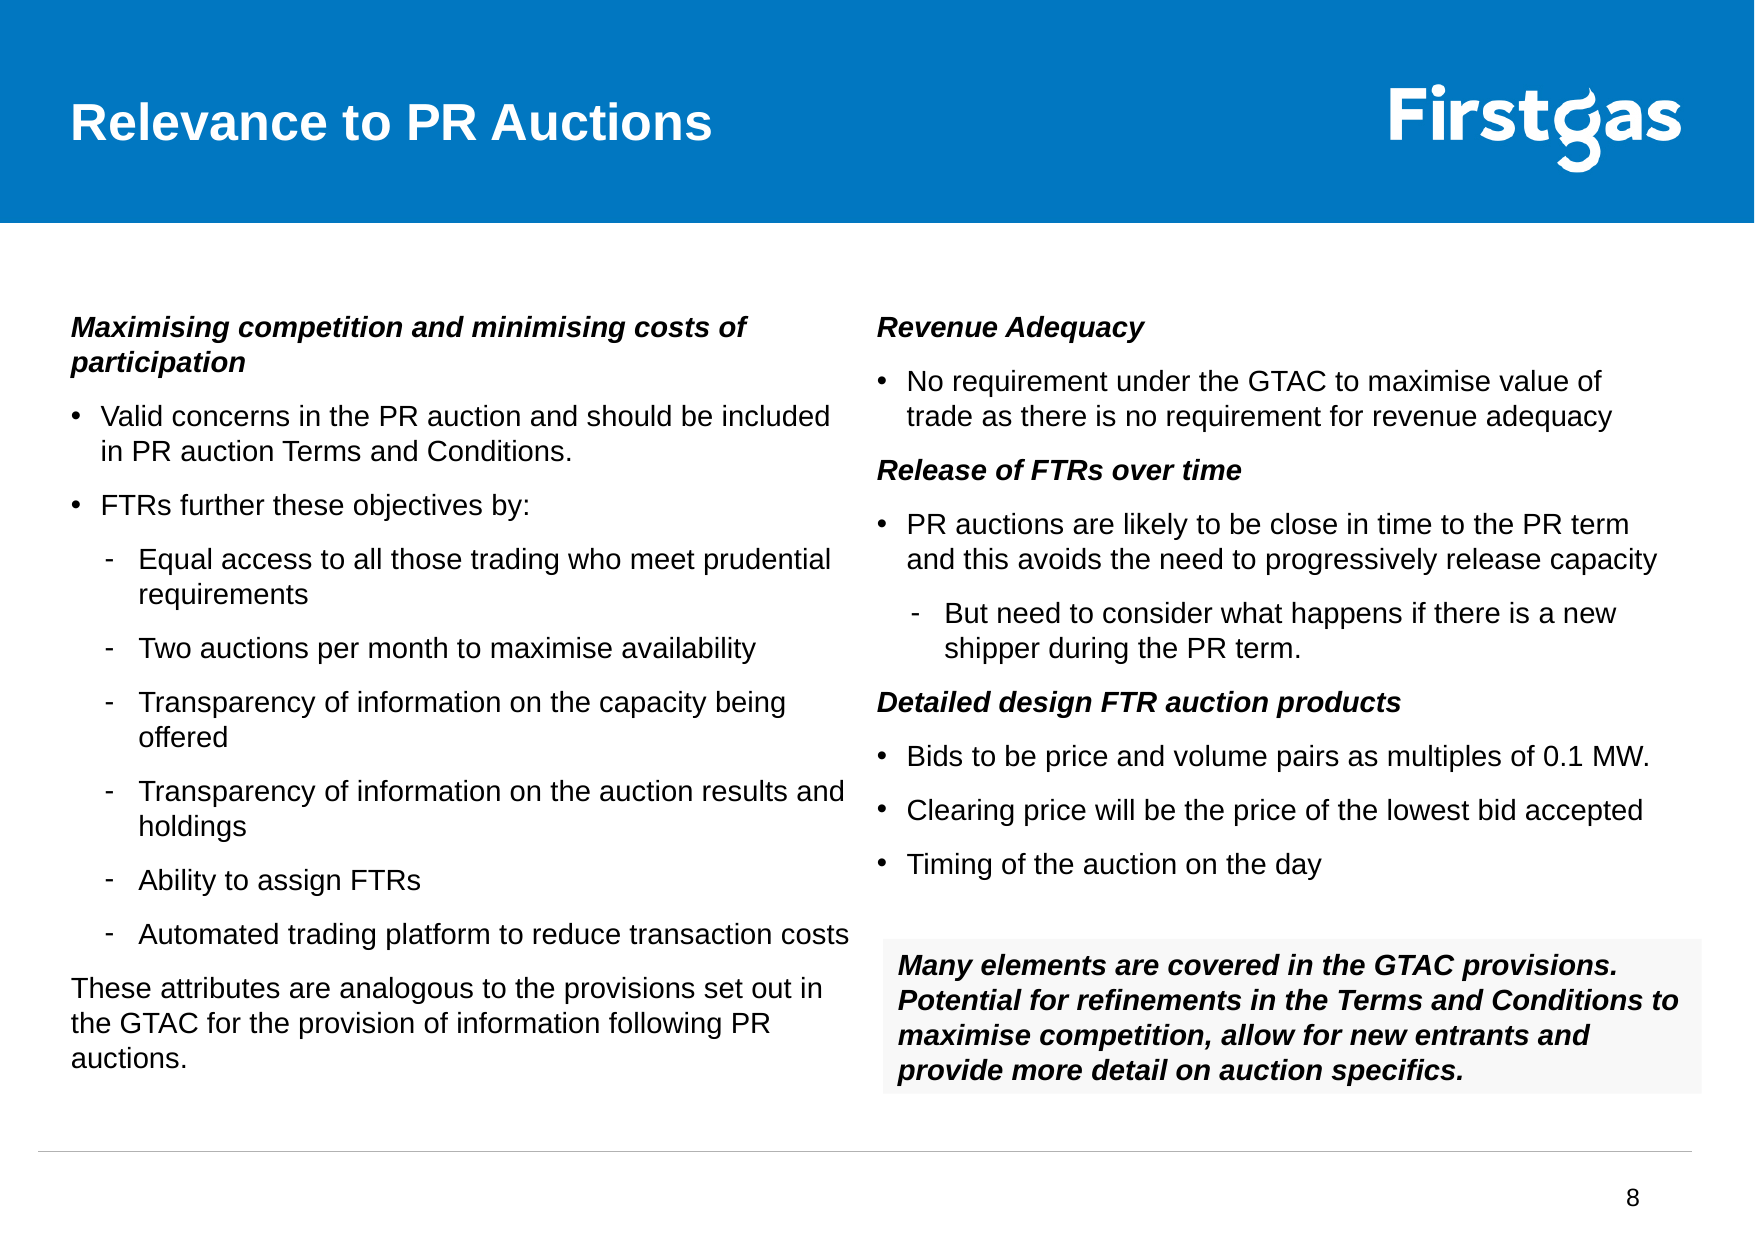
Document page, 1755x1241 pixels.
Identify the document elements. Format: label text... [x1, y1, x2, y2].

picture [0, 0, 1755, 1241]
text_box Maximising competition and minimising costs of participation Valid concerns in the PR auction and should be included in PR auction Terms and Conditions. FTRs further these objectives by: Equal access to all those trading who meet prudential requirements Two auctions per month to maximise availability Transparency of information on the capacity being offered Transparency of information on the auction results and holdings Ability to assign FTRs Automated trading platform to reduce transaction costs These attributes are analogous to the provisions set out in the GTAC for the provision of information following PR auctions. [70, 301, 872, 1070]
list Revenue Adequacy No requirement under the GTAC to maximise value of trade as there is no requirement for revenue adequacy Release of FTRs over time PR auctions are likely to be close in time to the PR term and this avoids the need to progressively release capacity But need to consider what happens if there is a new shipper during the PR term. Detailed design FTR auction products Bids to be price and volume pairs as multiples of 0.1 MW. Clearing price will be the price of the lowest bid accepted Timing of the auction on the day [876, 301, 1678, 1070]
text_box Many elements are covered in the GTAC provisions. Potential for refinements in the Terms and Conditions to maximise competition, allow for new entrants and provide more detail on auction specifics. [883, 938, 1702, 1094]
title Relevance to PR Auctions [70, 88, 1684, 148]
